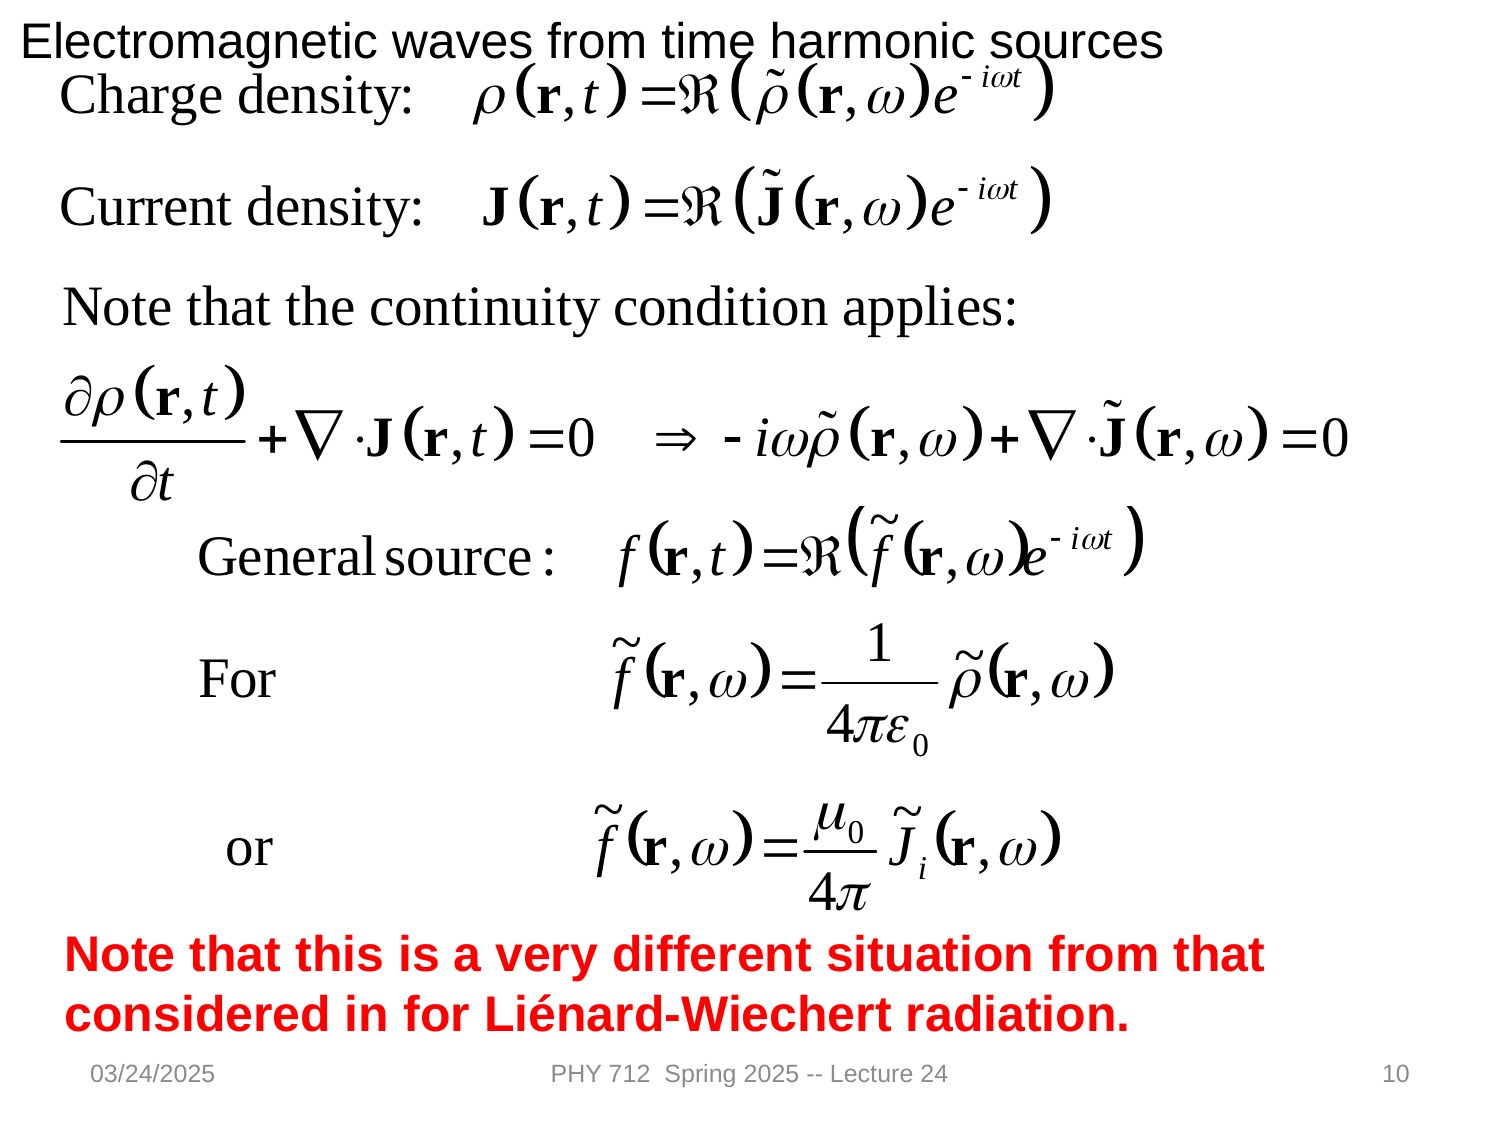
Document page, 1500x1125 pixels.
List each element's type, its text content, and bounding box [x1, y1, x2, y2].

text_box Electromagnetic waves from time harmonic sources [4, 0, 1343, 76]
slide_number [75, 1049, 425, 1103]
slide_number 10 [1074, 1049, 1425, 1103]
text_box Note that this is a very different situation from that considered in for Liénard-Wiechert radiation. [50, 913, 1500, 1049]
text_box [189, 506, 1159, 922]
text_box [51, 46, 1406, 514]
footer PHY 712 Spring 2025 -- Lecture 24 [512, 1049, 988, 1103]
